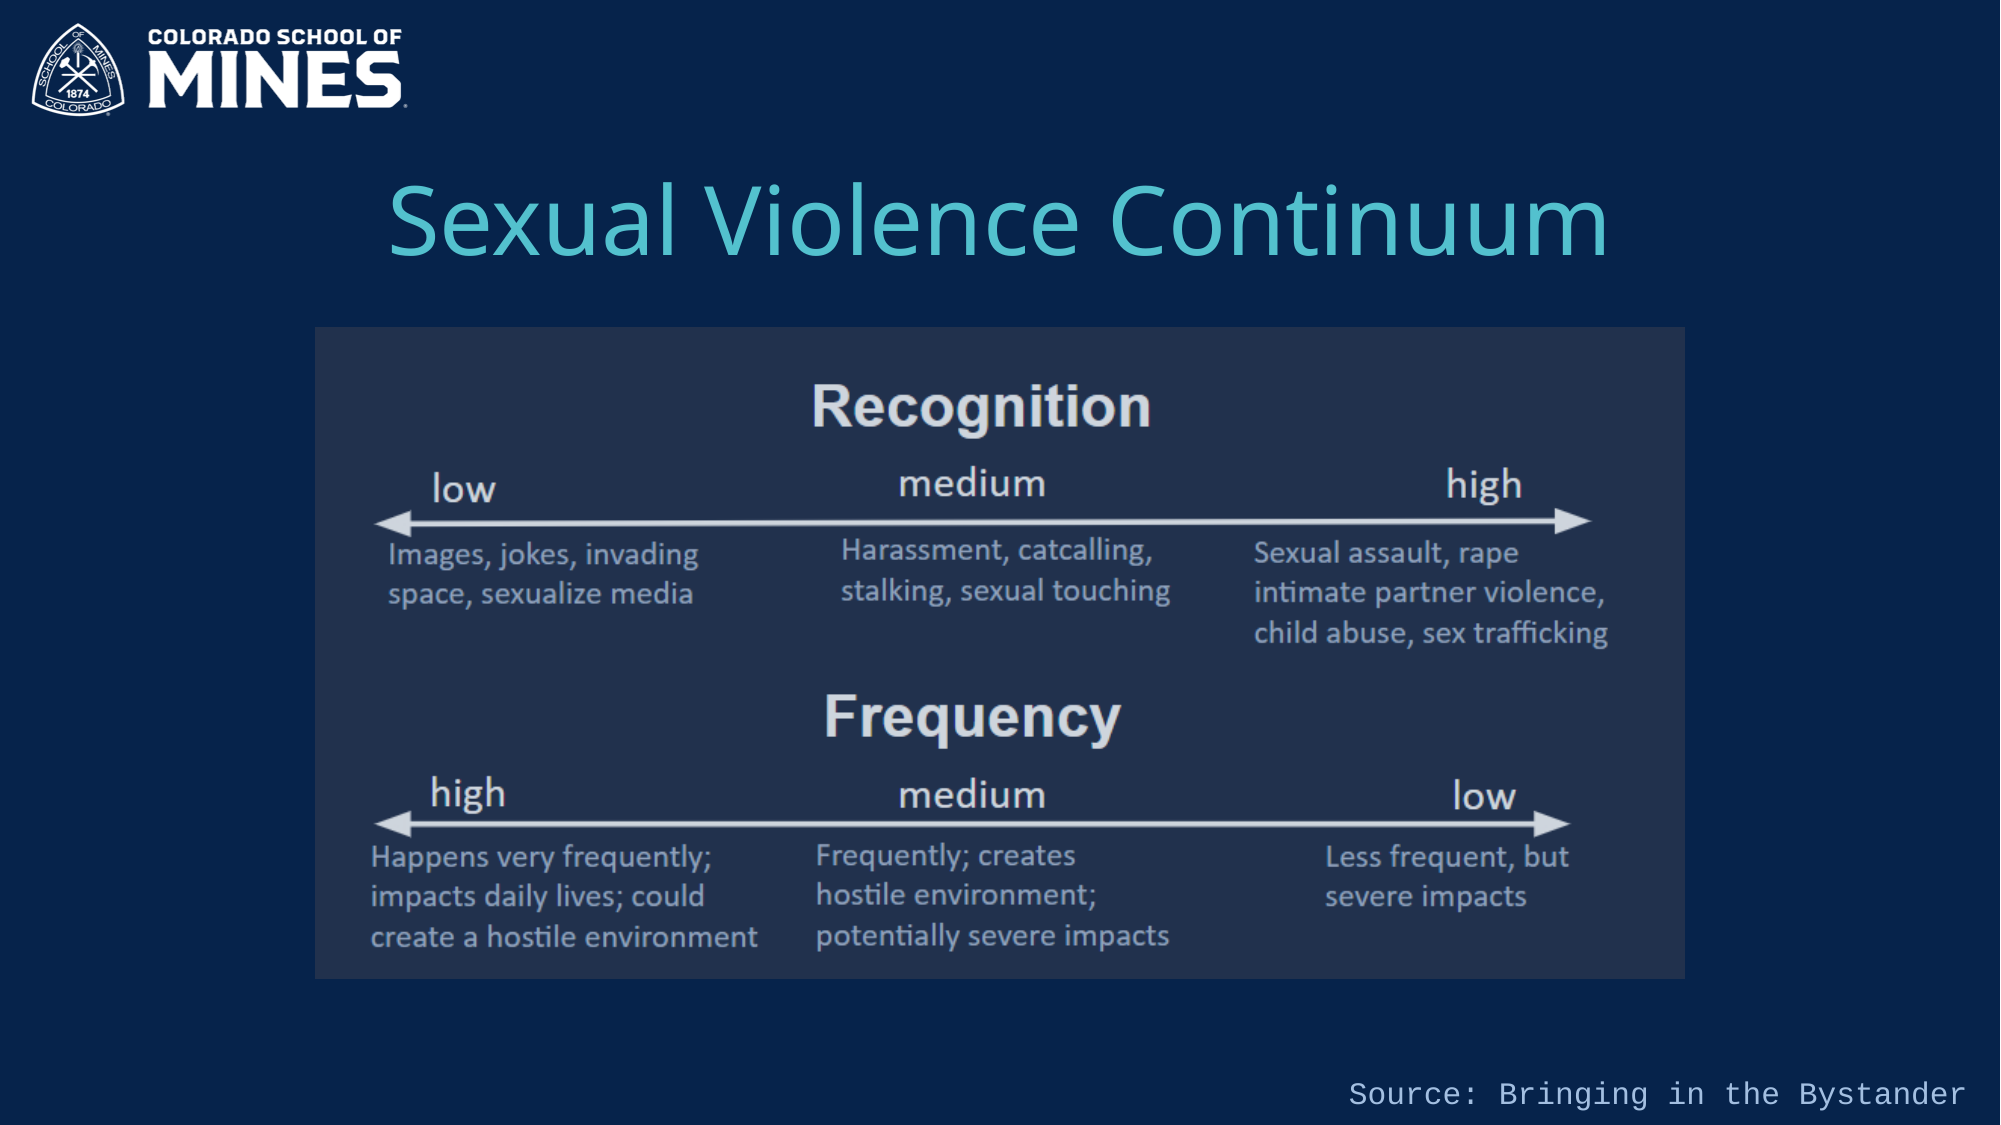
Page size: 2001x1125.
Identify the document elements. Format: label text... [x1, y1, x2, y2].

list Source: Bringing in the Bystander [1289, 1065, 1983, 1102]
picture [0, 0, 440, 149]
list Sexual Violence Continuum [211, 165, 1789, 328]
picture [314, 327, 1685, 979]
